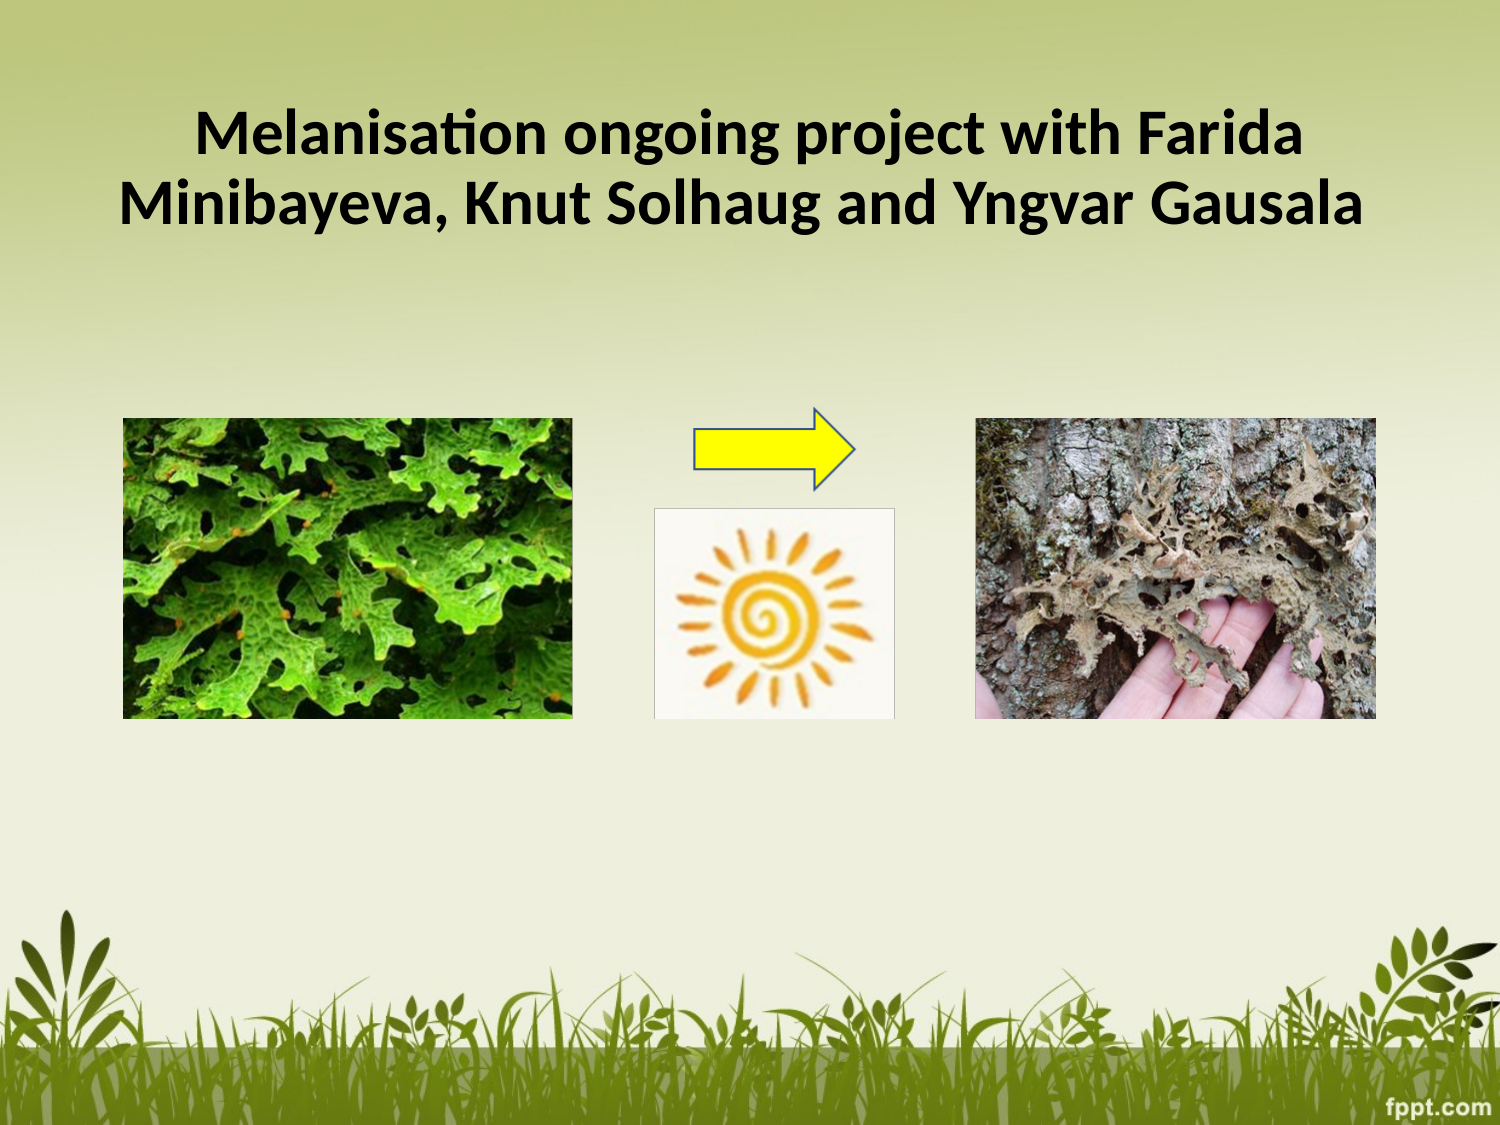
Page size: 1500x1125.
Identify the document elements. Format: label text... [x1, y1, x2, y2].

title Melanisation ongoing project with Farida Minibayeva, Knut Solhaug and Yngvar Gausala [103, 59, 1397, 278]
picture [0, 0, 1500, 1125]
